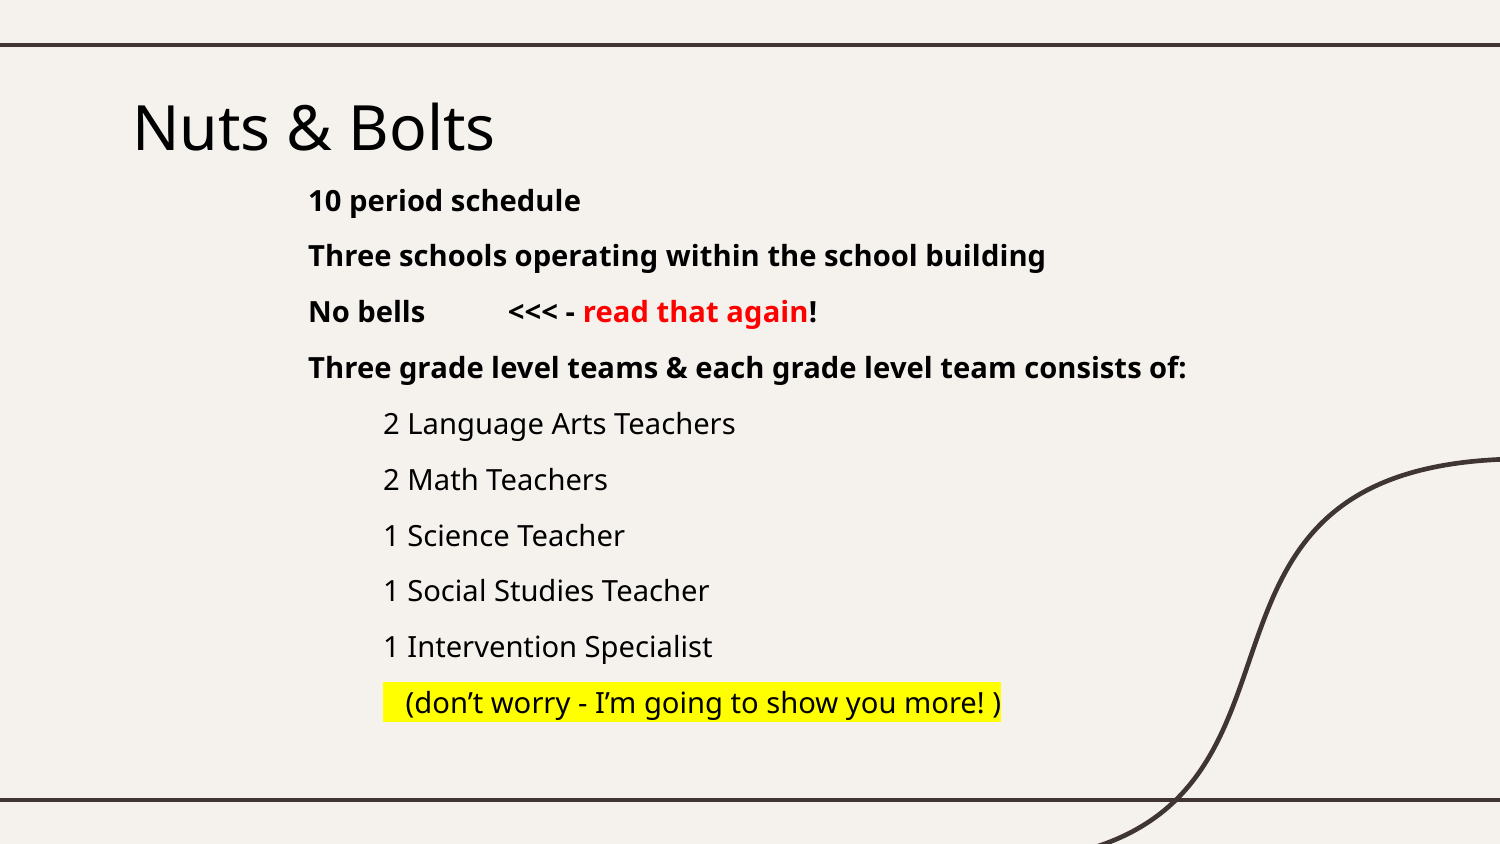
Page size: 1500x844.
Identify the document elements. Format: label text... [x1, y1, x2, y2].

title Nuts & Bolts [116, 72, 1049, 167]
subtitle 10 period schedule Three schools operating within the school building No bells <<< - read that again! Three grade level teams & each grade level team consists of: 2 Language Arts Teachers 2 Math Teachers 1 Science Teacher 1 Social Studies Teacher 1 Intervention Specialist (don’t worry - I’m going to show you more! ) [293, 166, 1243, 771]
